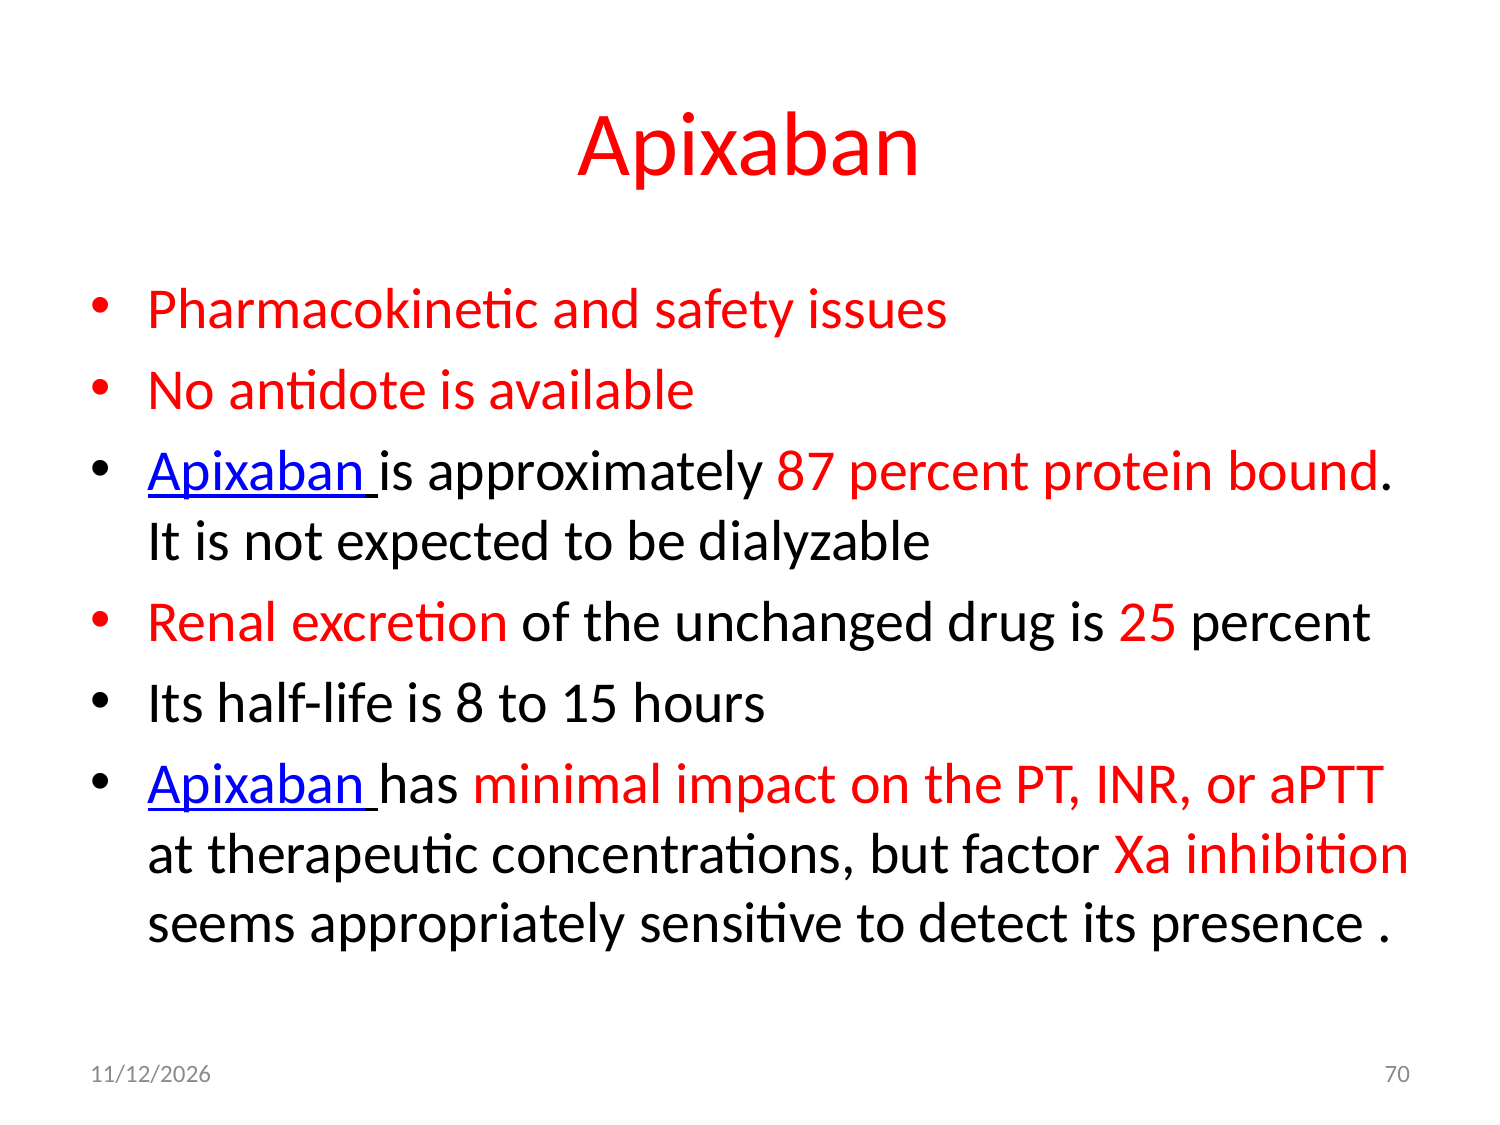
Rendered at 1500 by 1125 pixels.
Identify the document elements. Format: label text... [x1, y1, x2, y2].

list Pharmacokinetic and safety issues No antidote is available Apixaban is approximately 87 percent protein bound. It is not expected to be dialyzable Renal excretion of the unchanged drug is 25 percent Its half-life is 8 to 15 hours Apixaban has minimal impact on the PT, INR, or aPTT at therapeutic concentrations, but factor Xa inhibition seems appropriately sensitive to detect its presence . [75, 262, 1425, 1005]
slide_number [75, 1042, 425, 1103]
slide_number 70 [1074, 1042, 1425, 1103]
title Apixaban [75, 45, 1425, 233]
